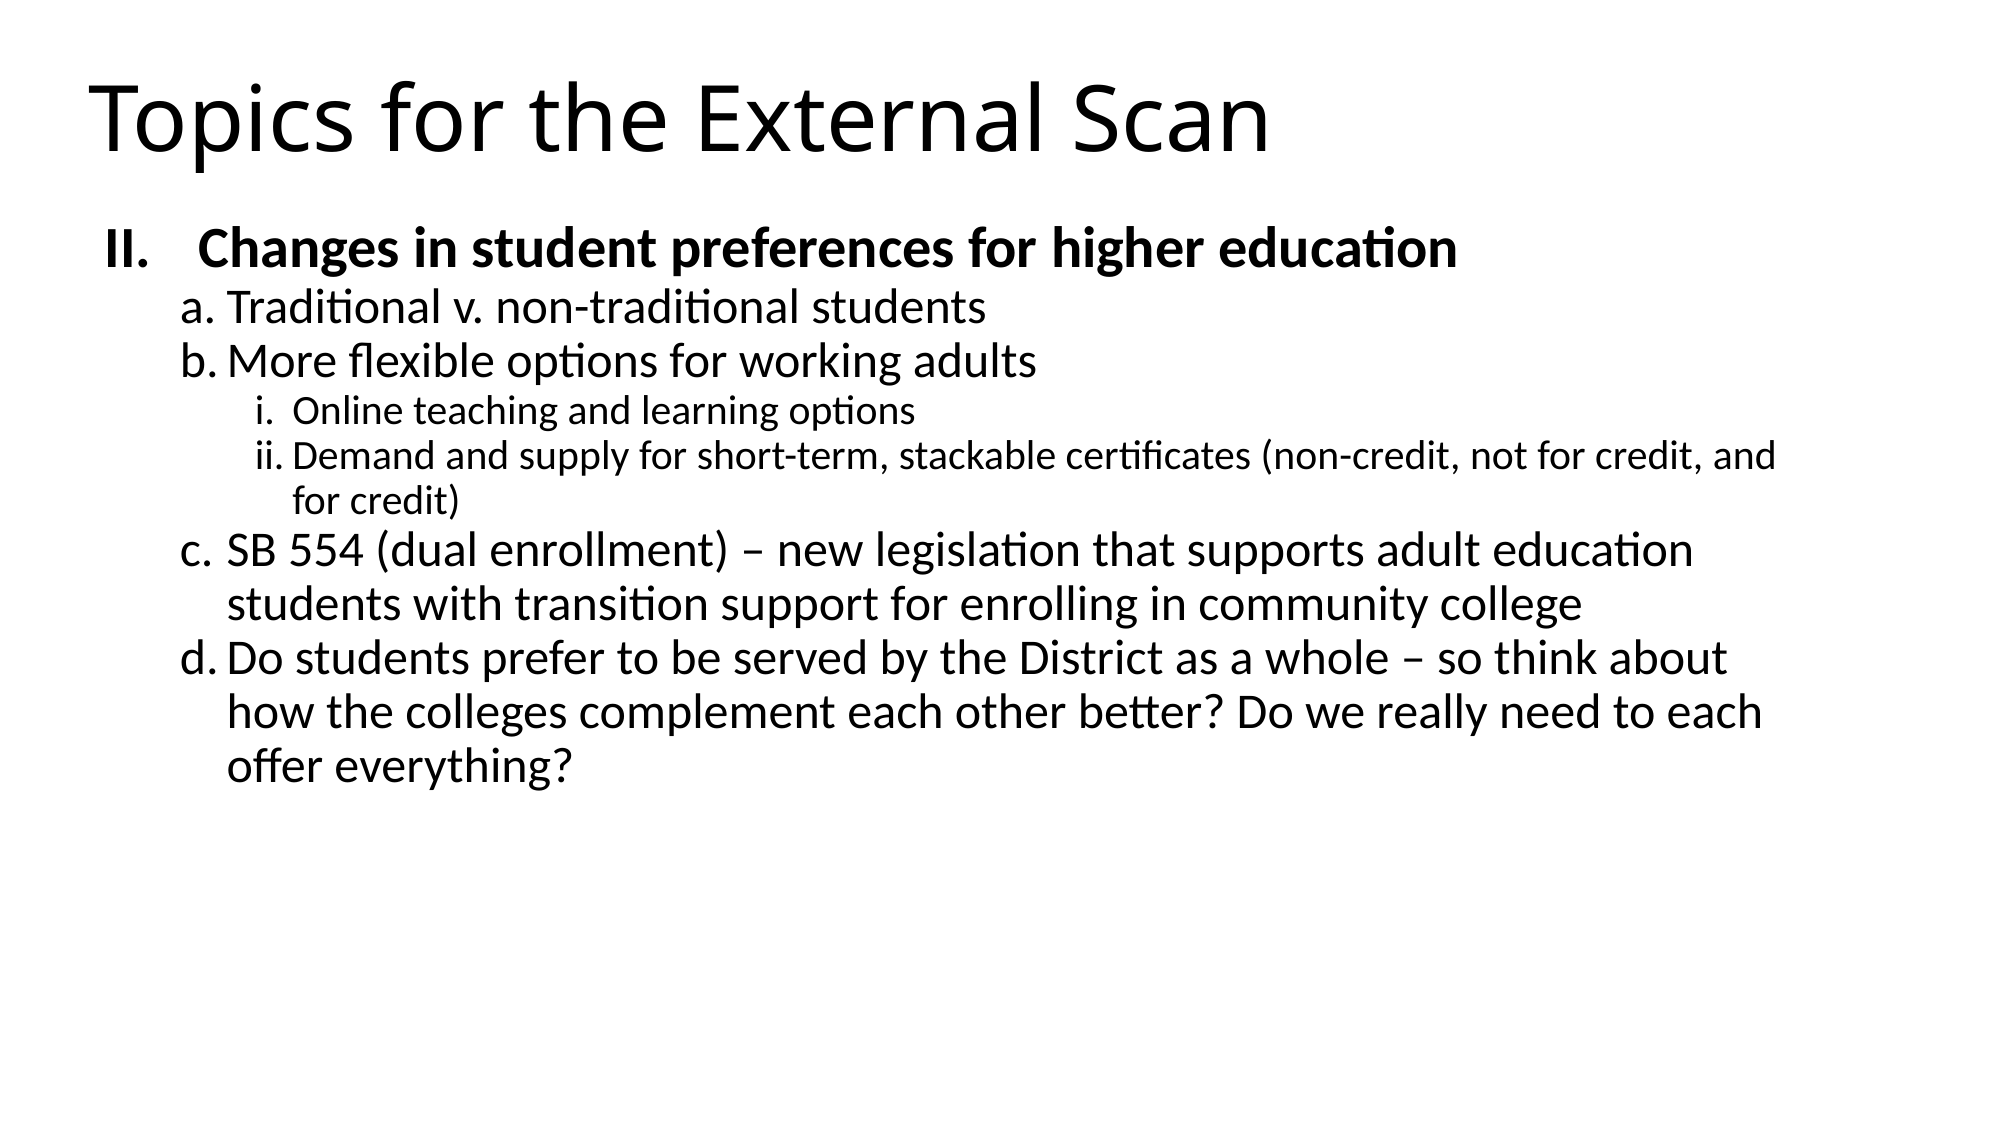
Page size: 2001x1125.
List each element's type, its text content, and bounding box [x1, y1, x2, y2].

list Changes in student preferences for higher education Traditional v. non-traditional students More flexible options for working adults Online teaching and learning options Demand and supply for short-term, stackable certificates (non-credit, not for credit, and for credit) SB 554 (dual enrollment) – new legislation that supports adult education students with transition support for enrolling in community college Do students prefer to be served by the District as a whole – so think about how the colleges complement each other better? Do we really need to each offer everything? [89, 209, 1836, 1125]
title Topics for the External Scan [73, 13, 1799, 231]
